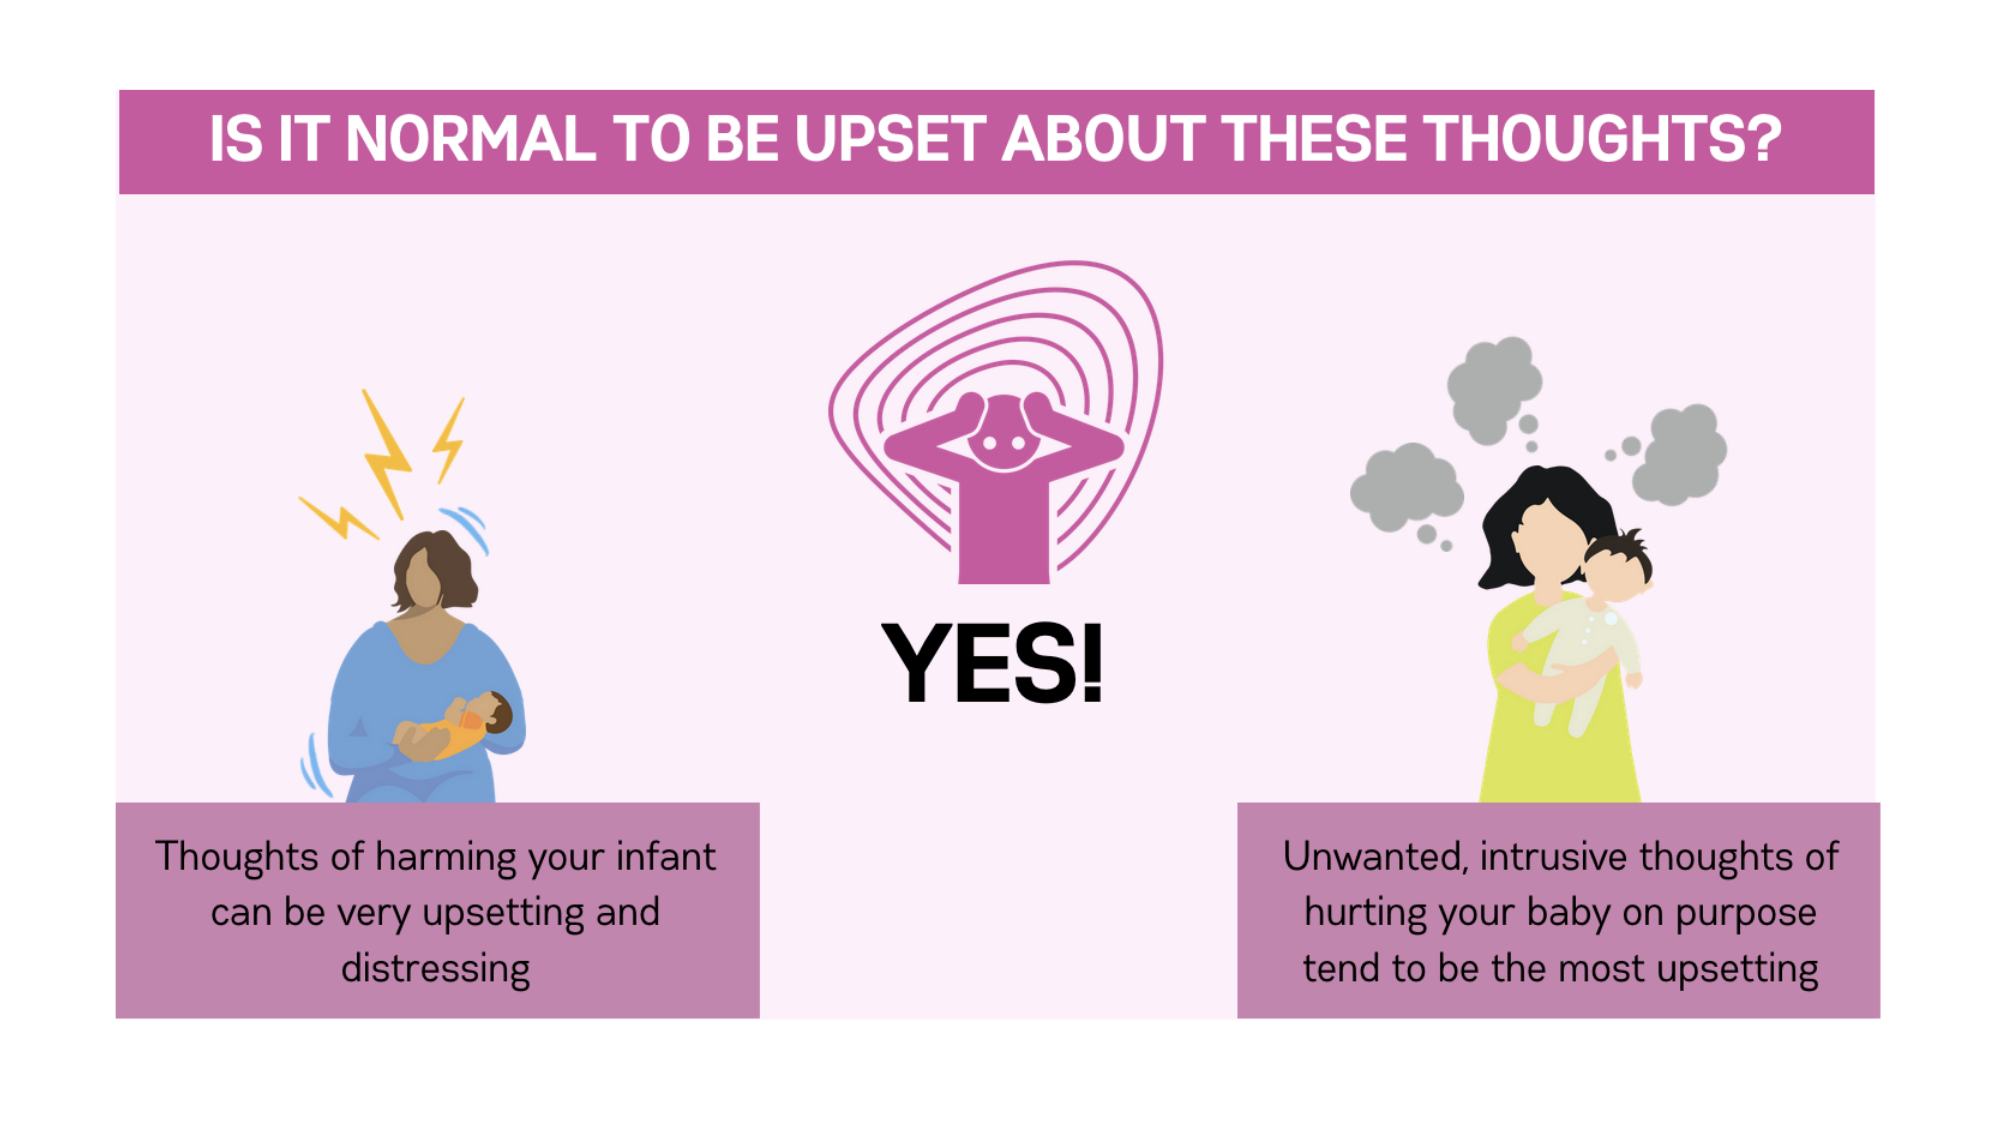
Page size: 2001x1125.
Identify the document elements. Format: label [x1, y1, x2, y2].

picture [93, 60, 1907, 1052]
